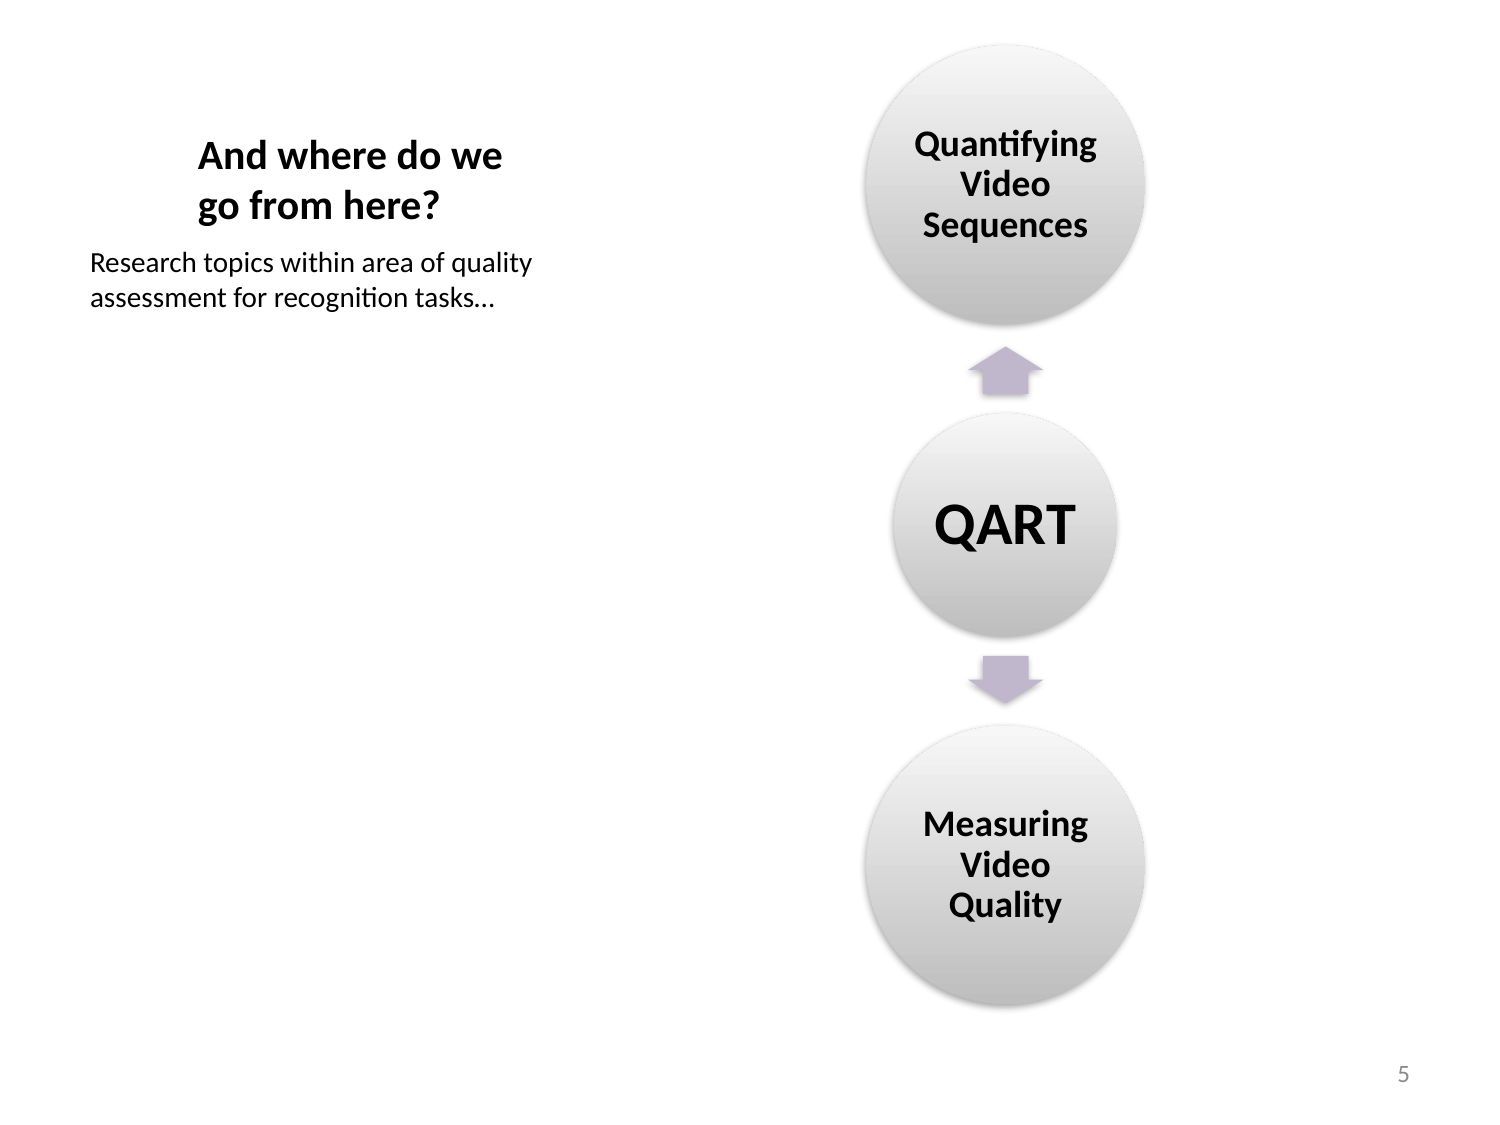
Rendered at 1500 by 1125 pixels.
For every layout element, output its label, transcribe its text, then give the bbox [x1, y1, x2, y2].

list Research topics within area of quality assessment for recognition tasks… [75, 235, 569, 1005]
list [586, 44, 1426, 1006]
slide_number 5 [1074, 1042, 1425, 1103]
title And where do we go from here? [183, 44, 569, 235]
